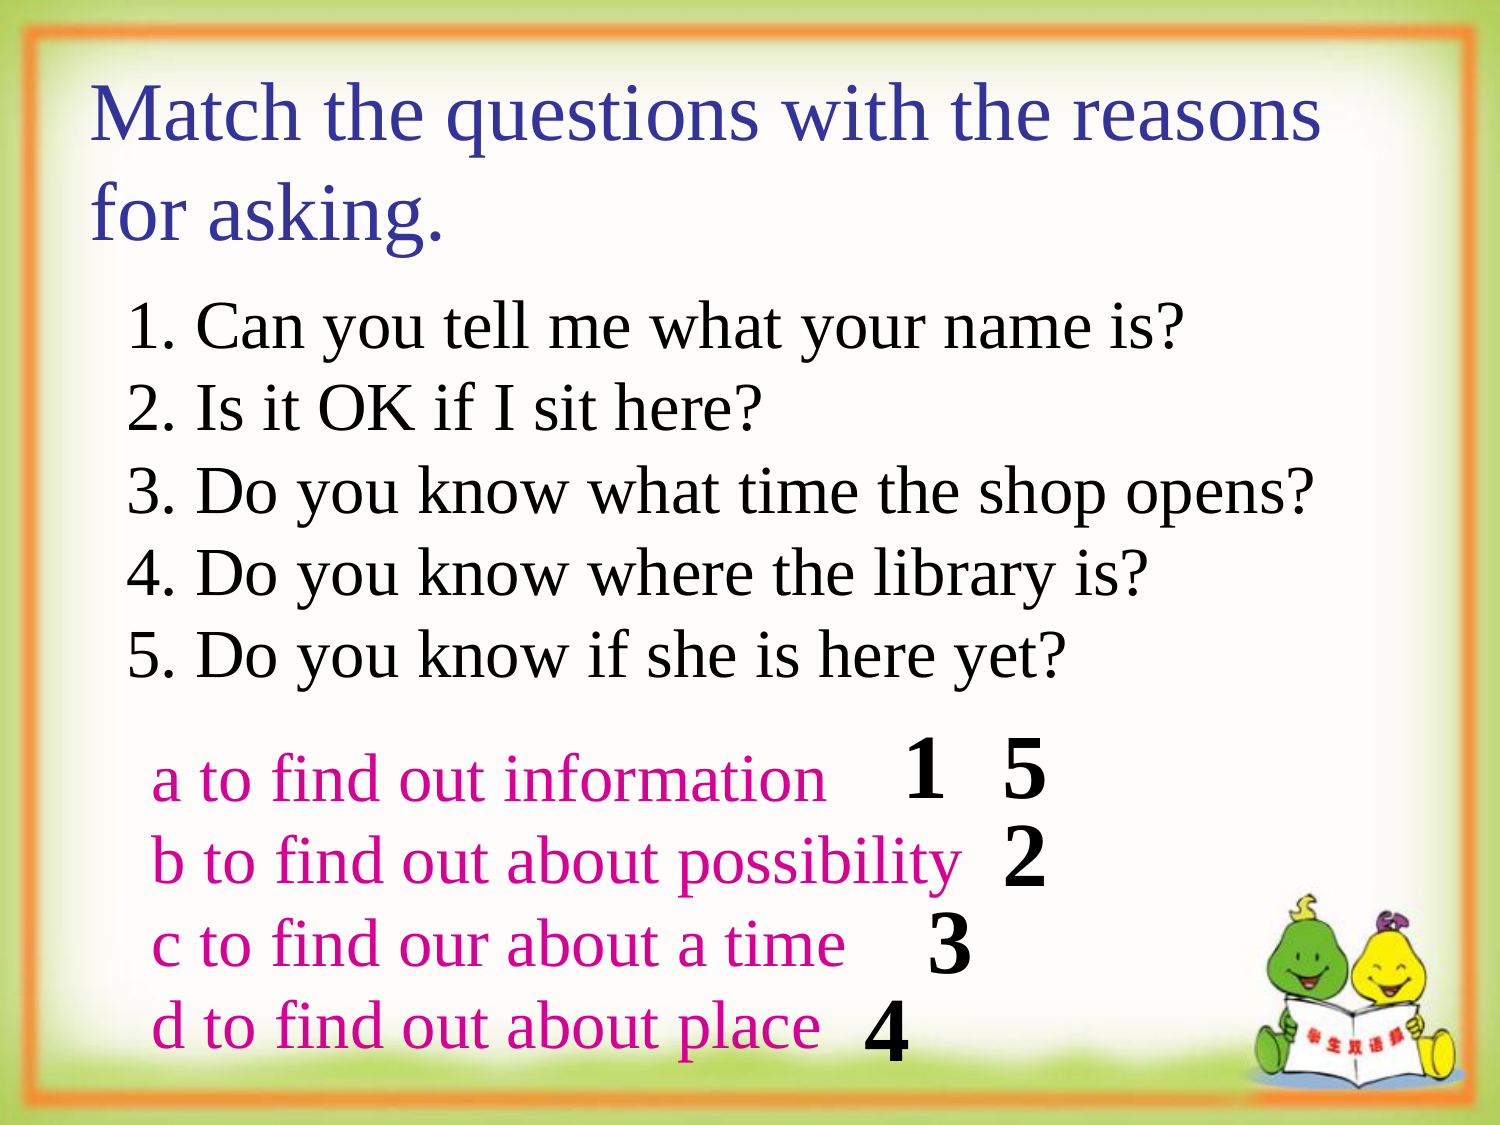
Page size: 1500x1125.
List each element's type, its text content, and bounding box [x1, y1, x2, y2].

text_box a to find out information b to find out about possibility c to find our about a time d to find out about place [136, 724, 980, 1070]
text_box 1. Can you tell me what your name is? 2. Is it OK if I sit here? 3. Do you know what time the shop opens? 4. Do you know where the library is? 5. Do you know if she is here yet? [111, 272, 1333, 699]
text_box 5 [987, 699, 1064, 825]
text_box 1 [887, 699, 964, 825]
text_box 3 [912, 874, 989, 1000]
text_box 4 [850, 962, 926, 1088]
text_box Match the questions with the reasons for asking. [74, 49, 1431, 265]
text_box 2 [987, 825, 1064, 913]
picture [0, 0, 1500, 1125]
